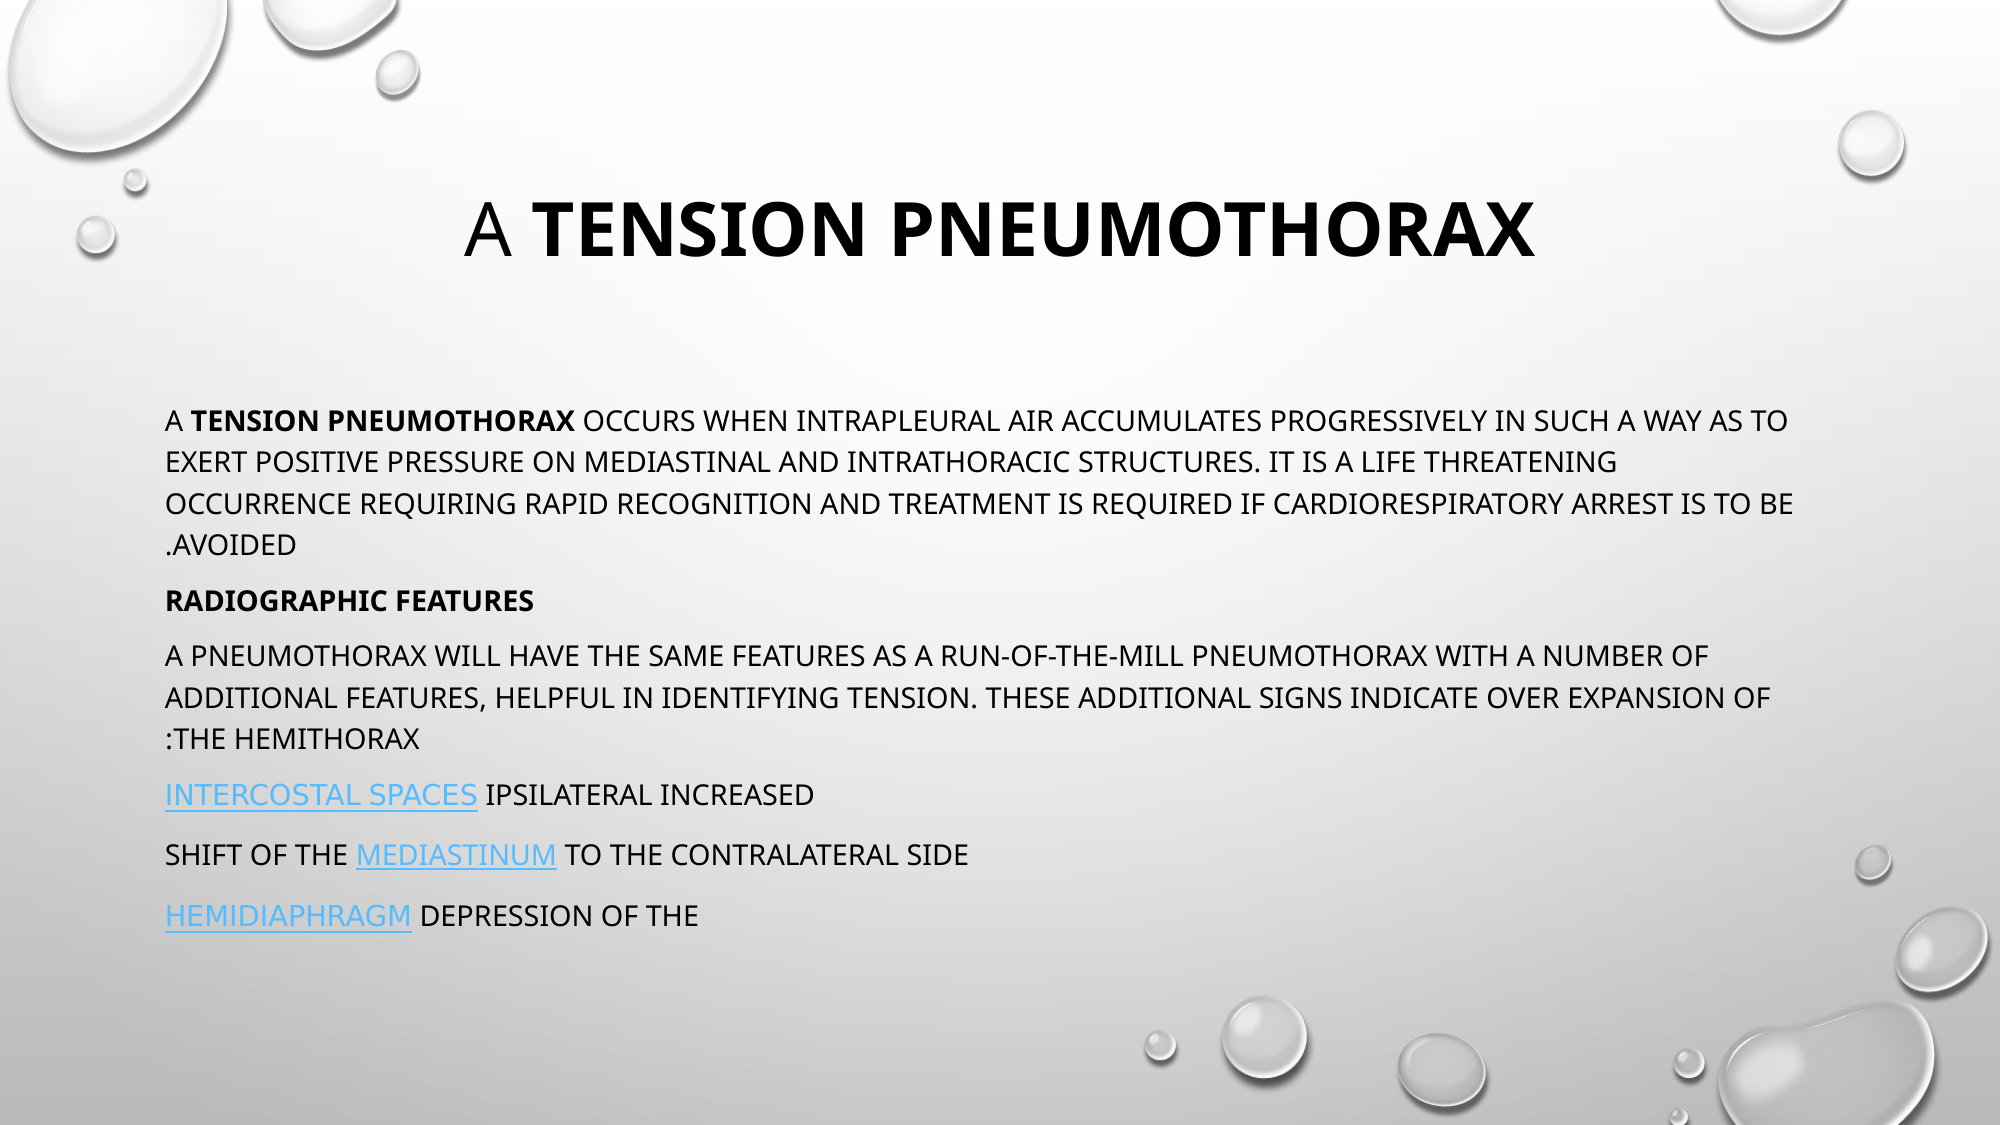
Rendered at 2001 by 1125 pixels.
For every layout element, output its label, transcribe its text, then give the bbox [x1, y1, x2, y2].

list A tension pneumothorax occurs when intrapleural air accumulates progressively in such a way as to exert positive pressure on mediastinal and intrathoracic structures. It is a life threatening occurrence requiring rapid recognition and treatment is required if cardiorespiratory arrest is to be avoided. Radiographic features A pneumothorax will have the same features as a run-of-the-mill pneumothorax with a number of additional features, helpful in identifying tension. These additional signs indicate over expansion of the hemithorax: ipsilateral increased intercostal spaces shift of the mediastinum to the contralateral side depression of the hemidiaphragm [149, 388, 1850, 950]
picture [0, 0, 2000, 1125]
title A tension pneumothorax [149, 101, 1851, 364]
